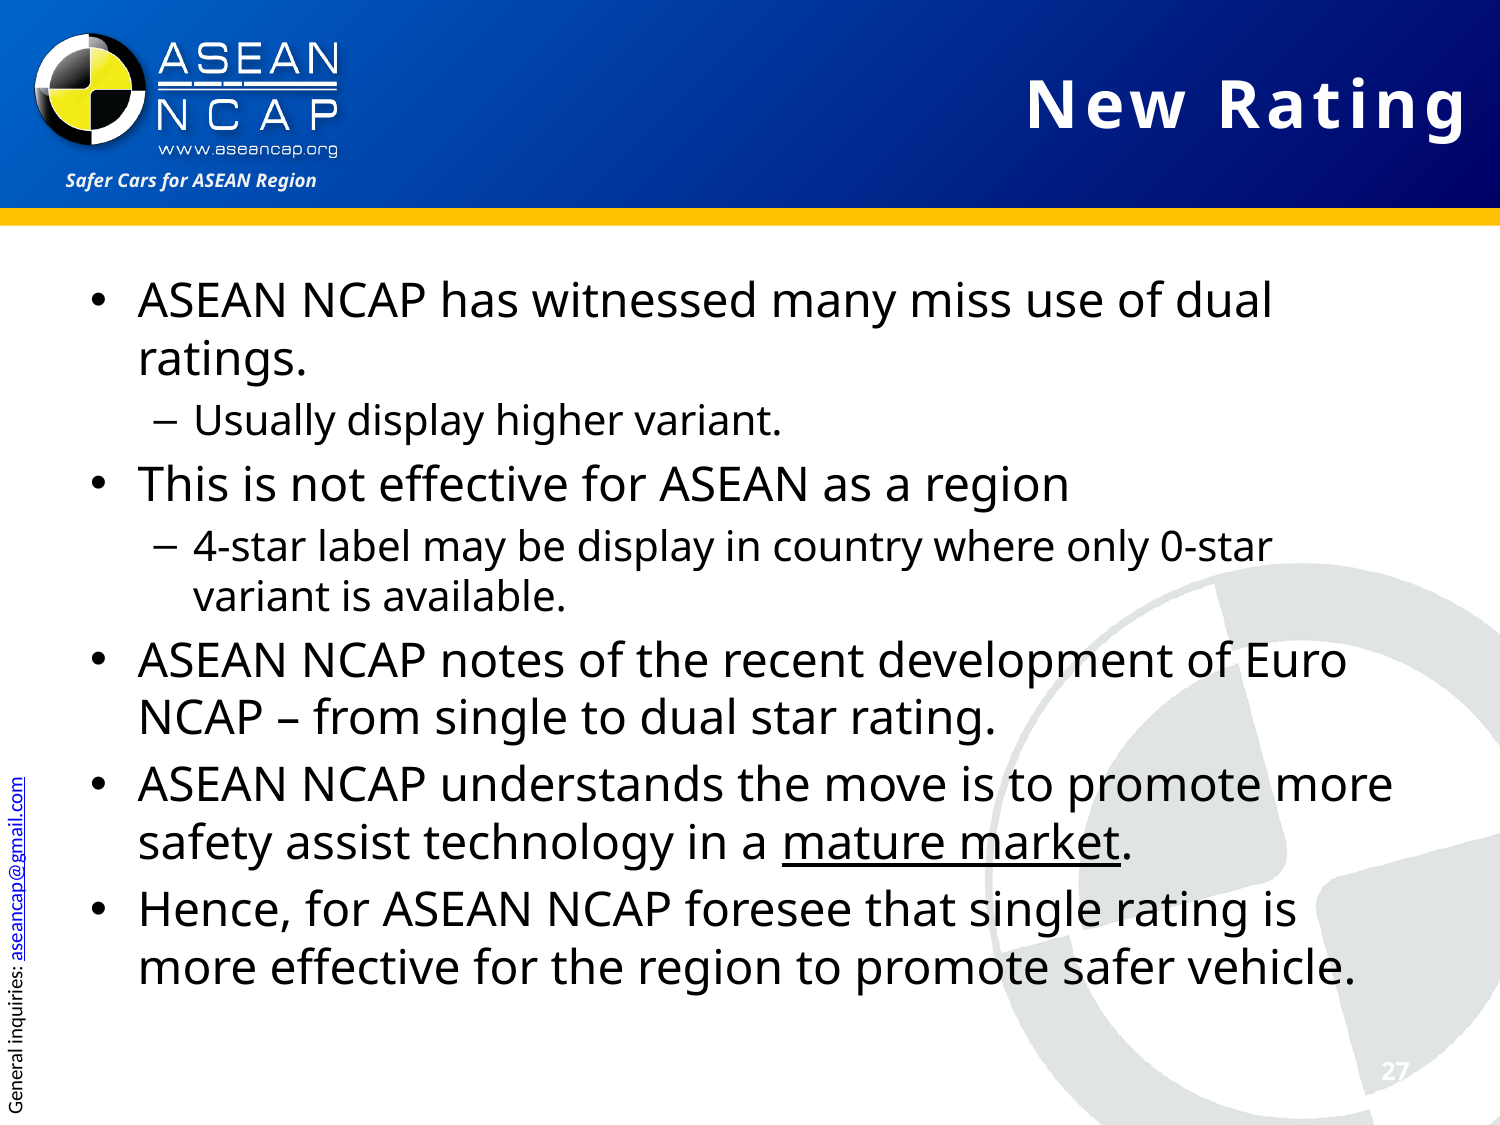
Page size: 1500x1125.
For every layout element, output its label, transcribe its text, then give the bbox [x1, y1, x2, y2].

slide_number 27 [1074, 1042, 1425, 1103]
picture [868, 492, 1500, 1125]
picture [34, 33, 337, 158]
title New Rating [371, 19, 1483, 185]
list ASEAN NCAP has witnessed many miss use of dual ratings. Usually display higher variant. This is not effective for ASEAN as a region 4-star label may be display in country where only 0-star variant is available. ASEAN NCAP notes of the recent development of Euro NCAP – from single to dual star rating. ASEAN NCAP understands the move is to promote more safety assist technology in a mature market. Hence, for ASEAN NCAP foresee that single rating is more effective for the region to promote safer vehicle. [75, 262, 1425, 1005]
